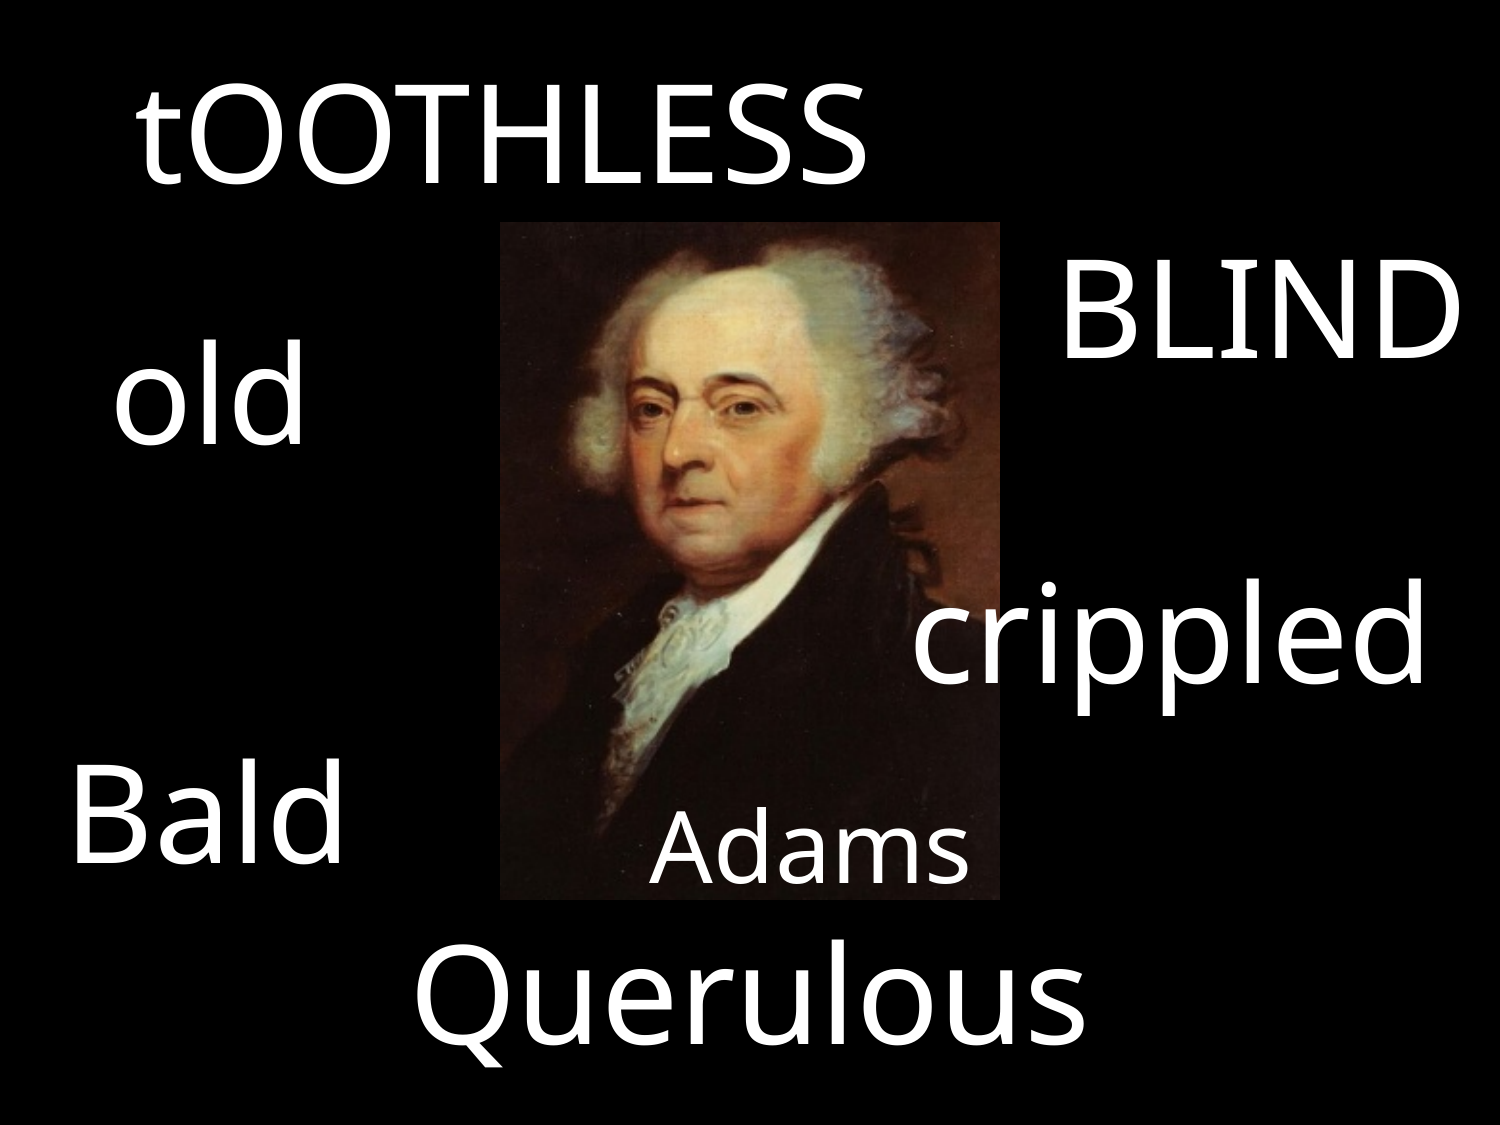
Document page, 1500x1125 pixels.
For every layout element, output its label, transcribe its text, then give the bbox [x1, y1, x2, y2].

picture [499, 222, 1001, 901]
text_box crippled [1004, 538, 1449, 719]
text_box Bald [50, 718, 473, 898]
text_box Querulous [394, 900, 1106, 1080]
text_box BLIND [1002, 213, 1500, 394]
text_box tOOTHLESS [119, 38, 888, 219]
text_box old [94, 299, 328, 480]
